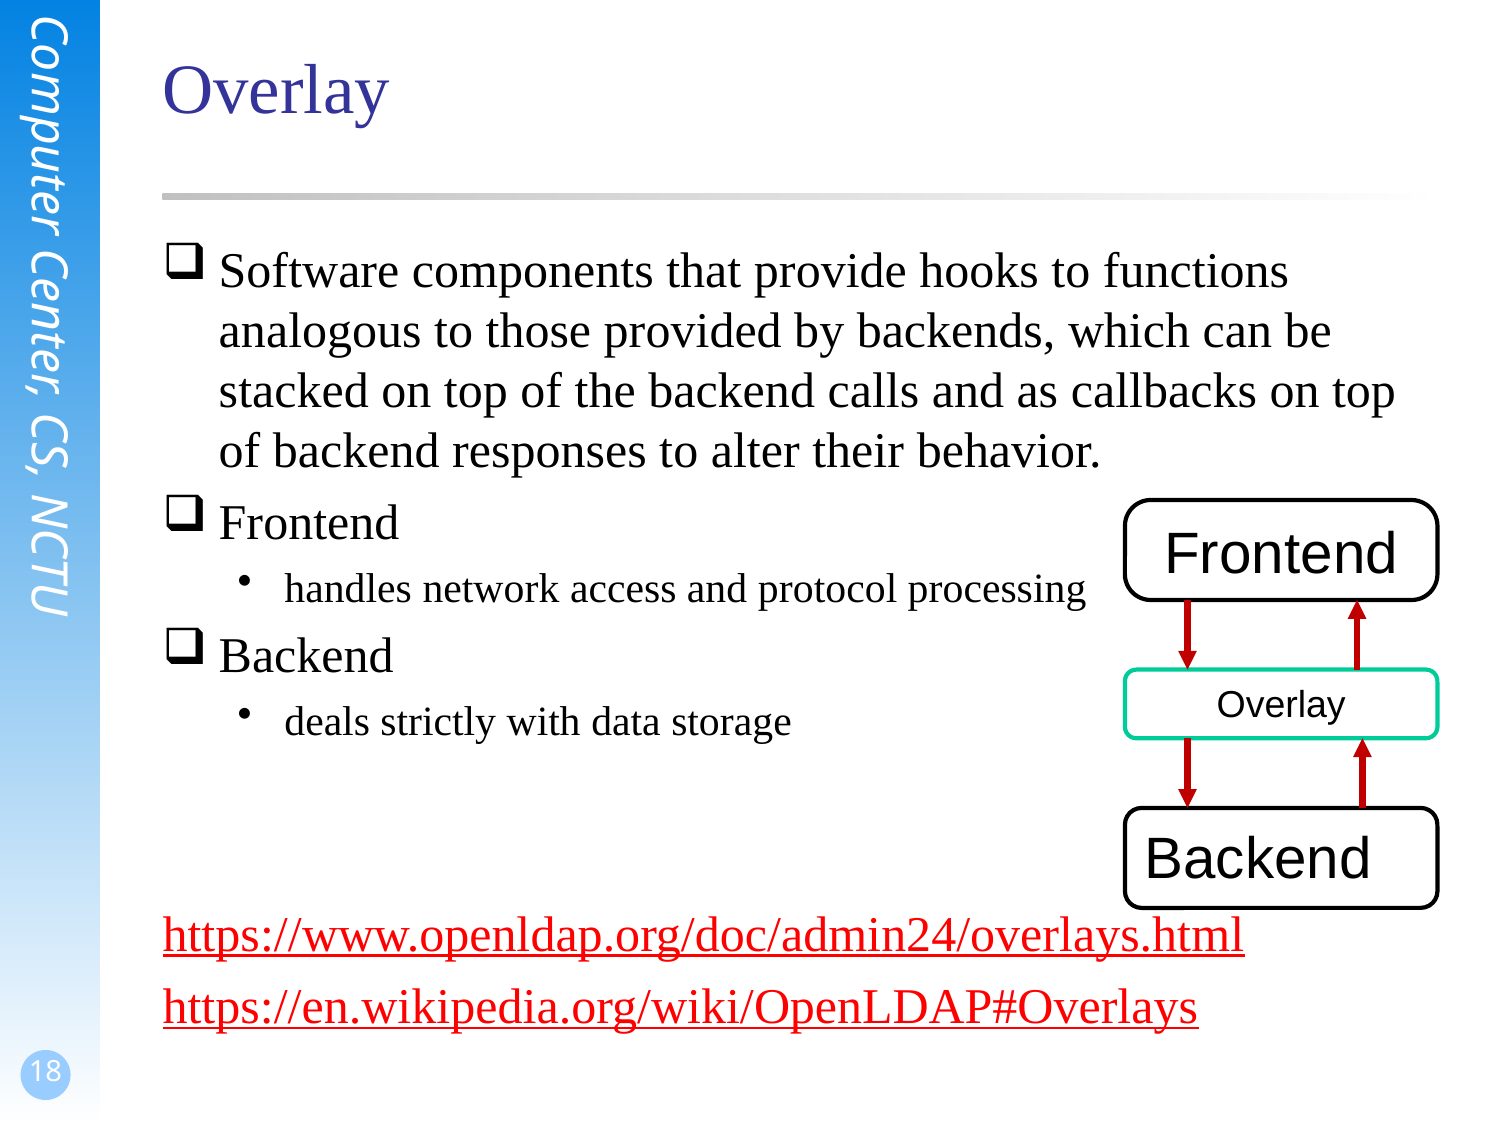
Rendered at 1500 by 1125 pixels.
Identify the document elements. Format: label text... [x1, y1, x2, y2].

text_box Backend [1122, 805, 1440, 911]
title Overlay [162, 42, 1438, 231]
text_box Overlay [1122, 667, 1440, 741]
text_box Frontend [1122, 497, 1440, 603]
list Software components that provide hooks to functions analogous to those provided by backends, which can be stacked on top of the backend calls and as callbacks on top of backend responses to alter their behavior. Frontend handles network access and protocol processing Backend deals strictly with data storage https://www.openldap.org/doc/admin24/overlays.html https://en.wikipedia.org/wiki/OpenLDAP#Overlays [162, 237, 1438, 1000]
